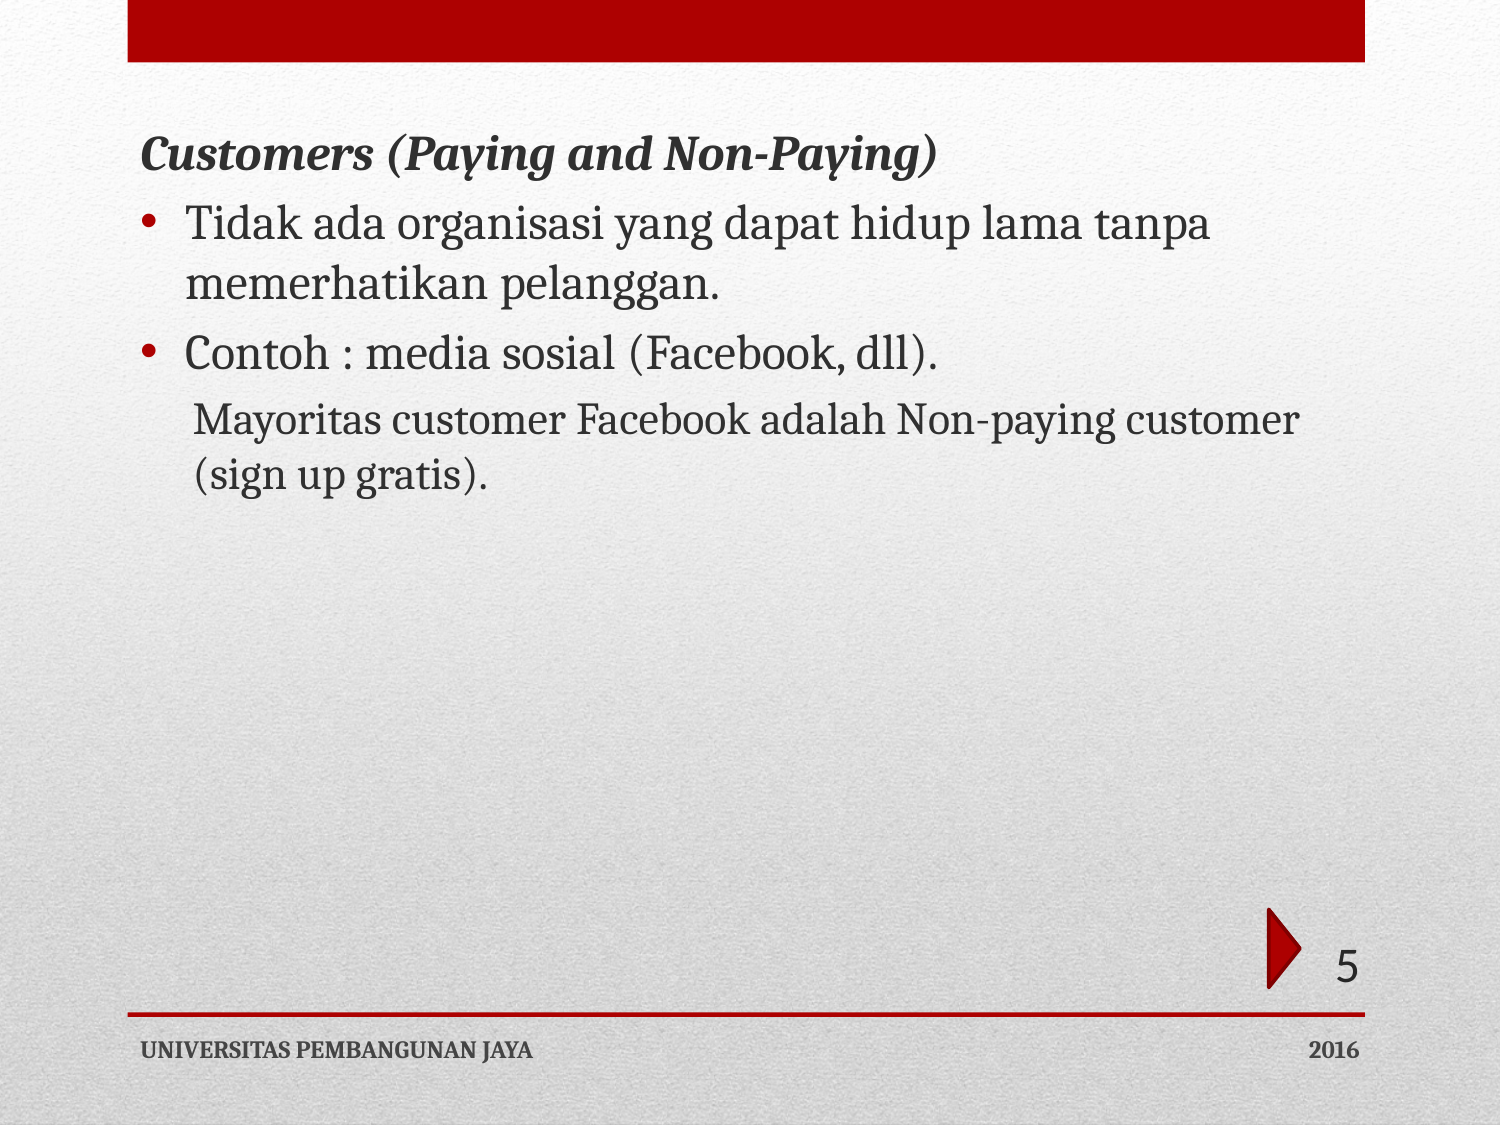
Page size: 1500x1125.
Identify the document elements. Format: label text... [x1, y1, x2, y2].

footer UNIVERSITAS PEMBANGUNAN JAYA [125, 1018, 925, 1079]
list Customers (Paying and Non-Paying) Tidak ada organisasi yang dapat hidup lama tanpa memerhatikan pelanggan. Contoh : media sosial (Facebook, dll). Mayoritas customer Facebook adalah Non-paying customer (sign up gratis). [125, 112, 1363, 1009]
slide_number 2016 [1025, 1018, 1375, 1079]
text_box [1266, 907, 1302, 990]
slide_number 5 [1250, 933, 1375, 993]
